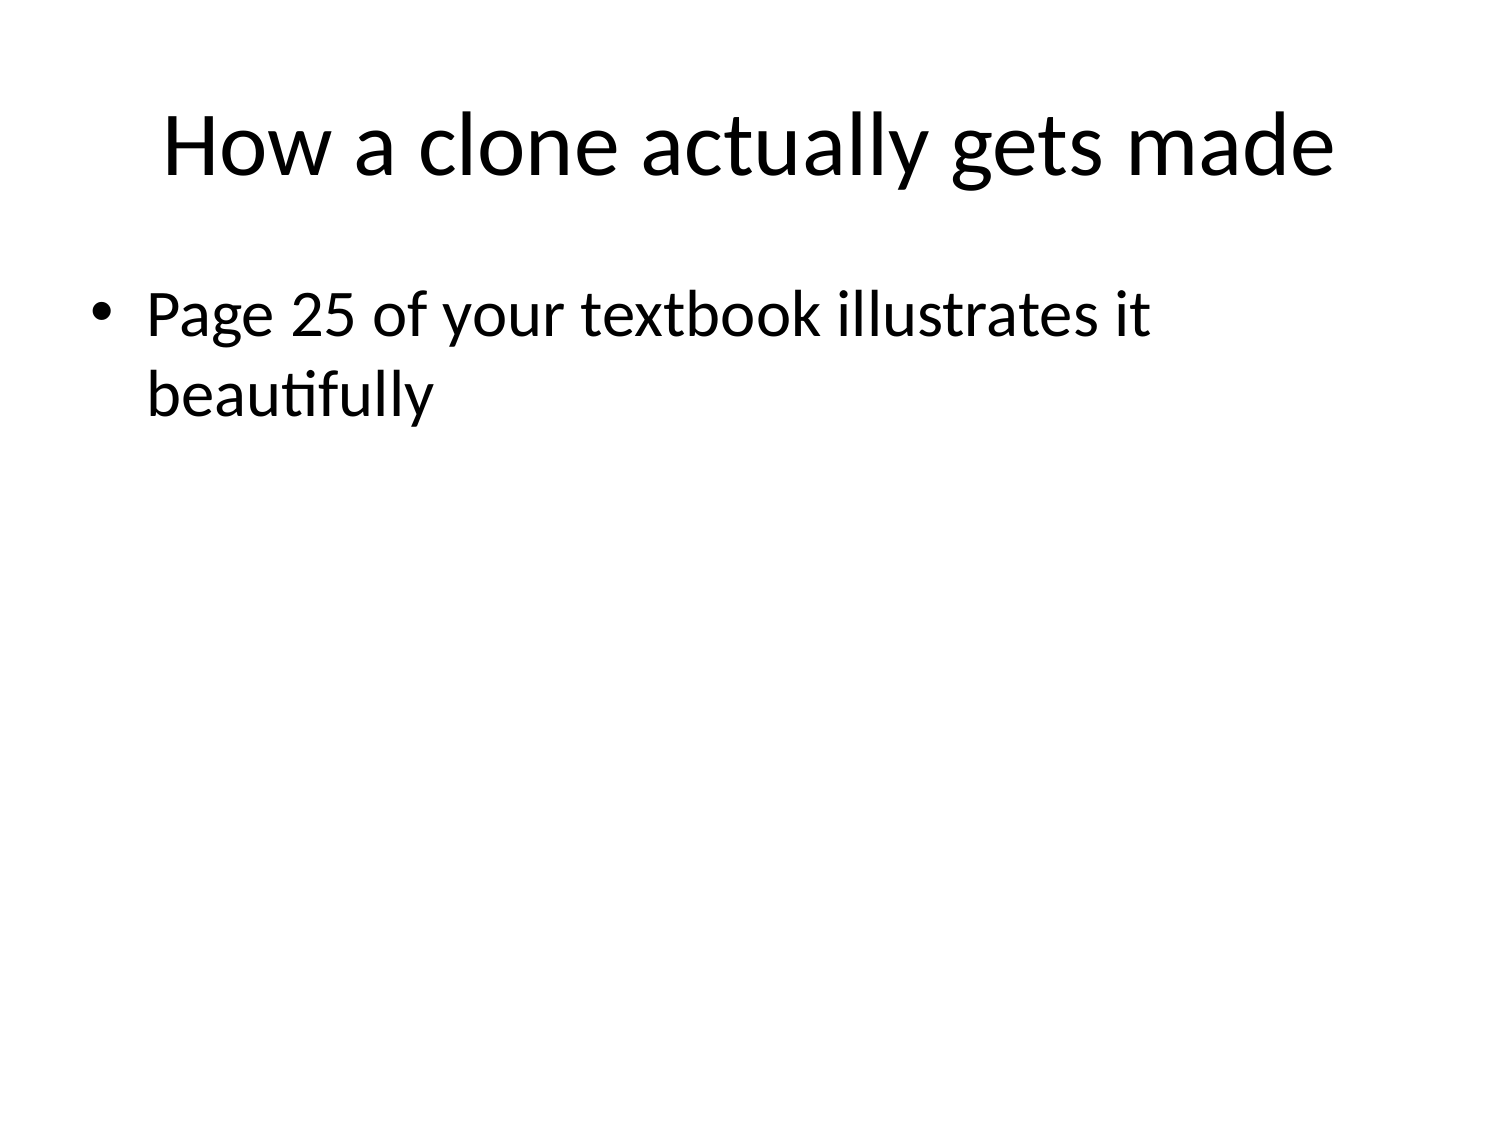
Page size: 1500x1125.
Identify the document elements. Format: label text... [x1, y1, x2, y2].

title How a clone actually gets made [75, 45, 1425, 233]
list Page 25 of your textbook illustrates it beautifully [75, 262, 1425, 1005]
